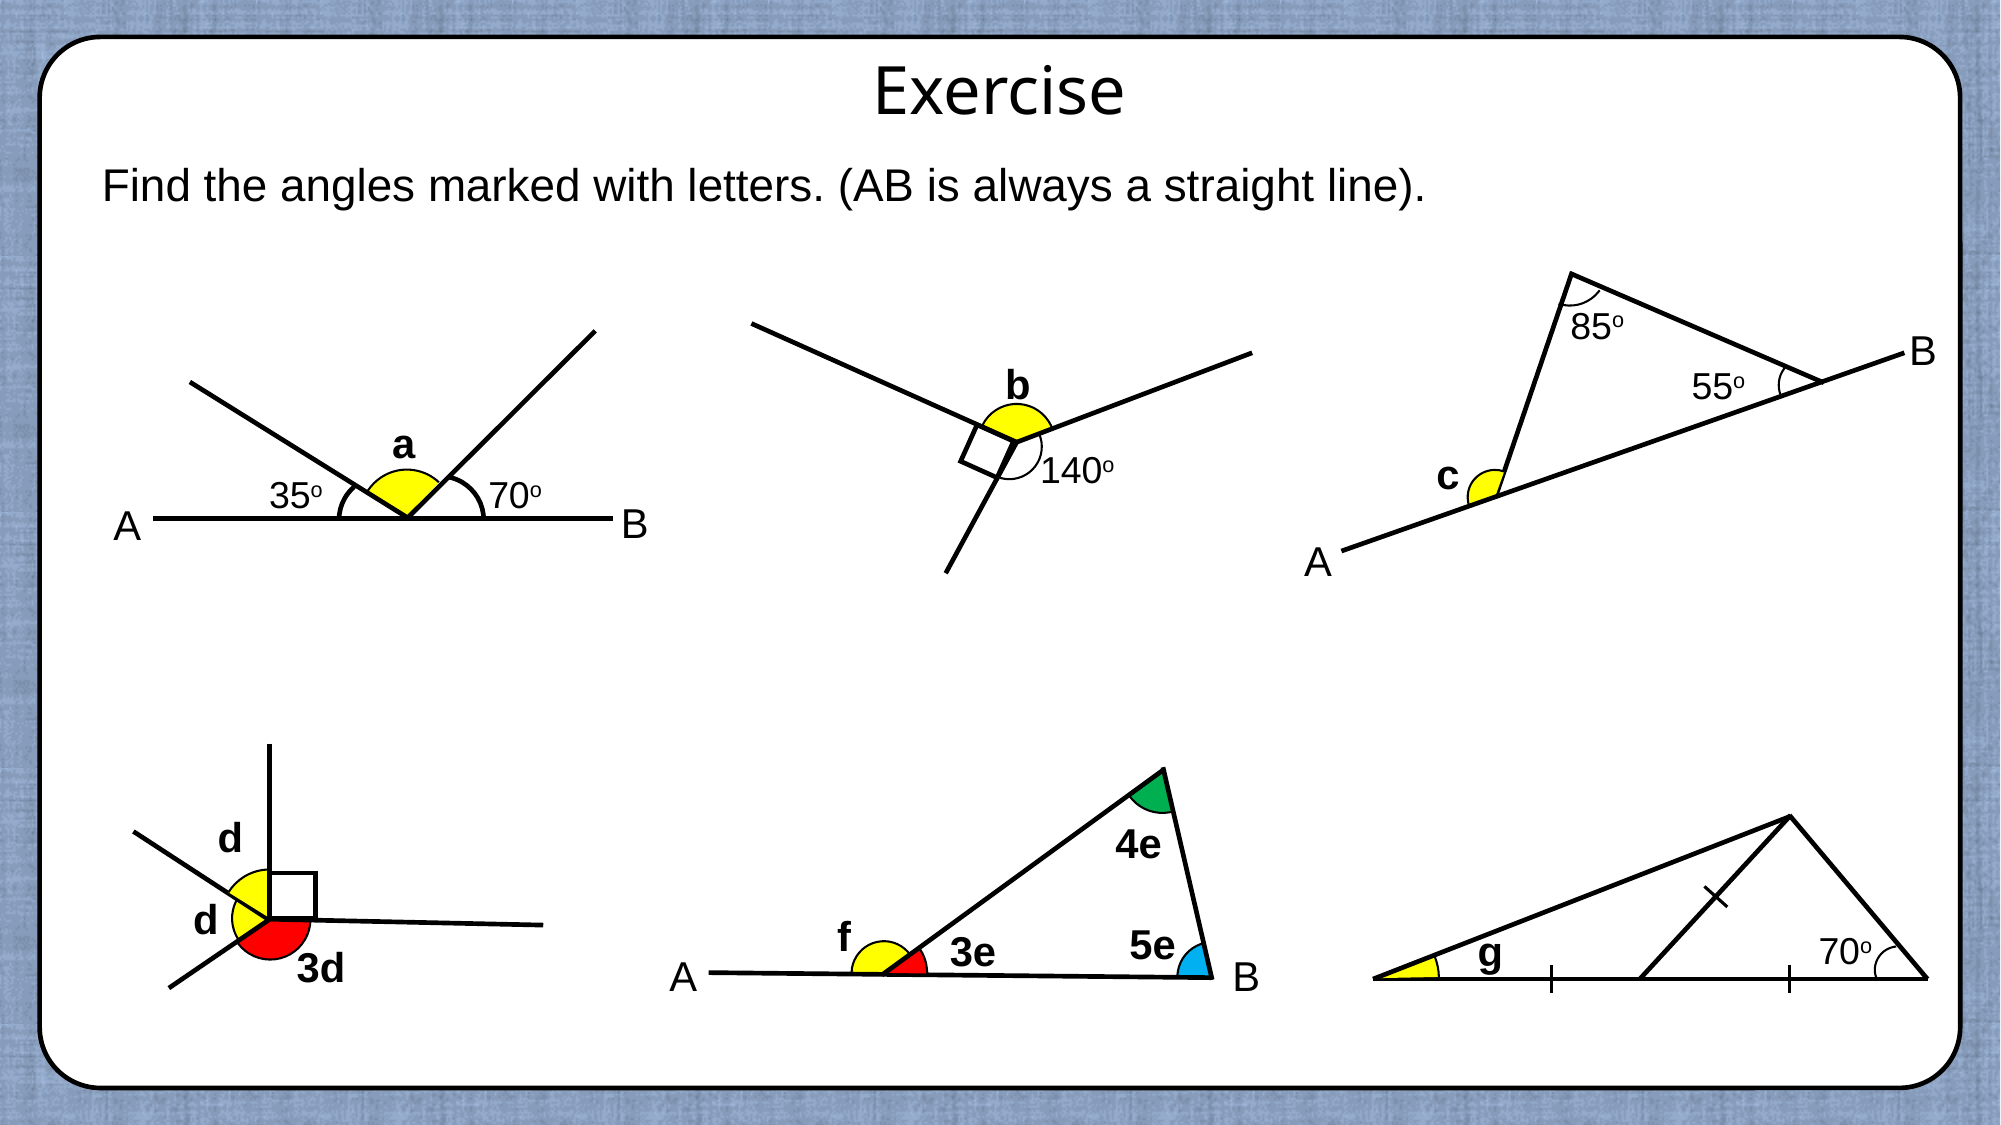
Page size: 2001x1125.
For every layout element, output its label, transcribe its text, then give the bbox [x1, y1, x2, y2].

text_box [751, 323, 1253, 574]
text_box Exercise [810, 40, 1190, 136]
text_box Find the angles marked with letters. (AB is always a straight line). [87, 148, 1593, 218]
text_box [654, 732, 1263, 1016]
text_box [1341, 231, 1905, 552]
text_box A [1289, 527, 1335, 593]
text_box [133, 743, 544, 1000]
text_box [38, 35, 1962, 1090]
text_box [1323, 815, 1929, 1036]
text_box B [1905, 316, 1940, 381]
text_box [98, 330, 652, 564]
